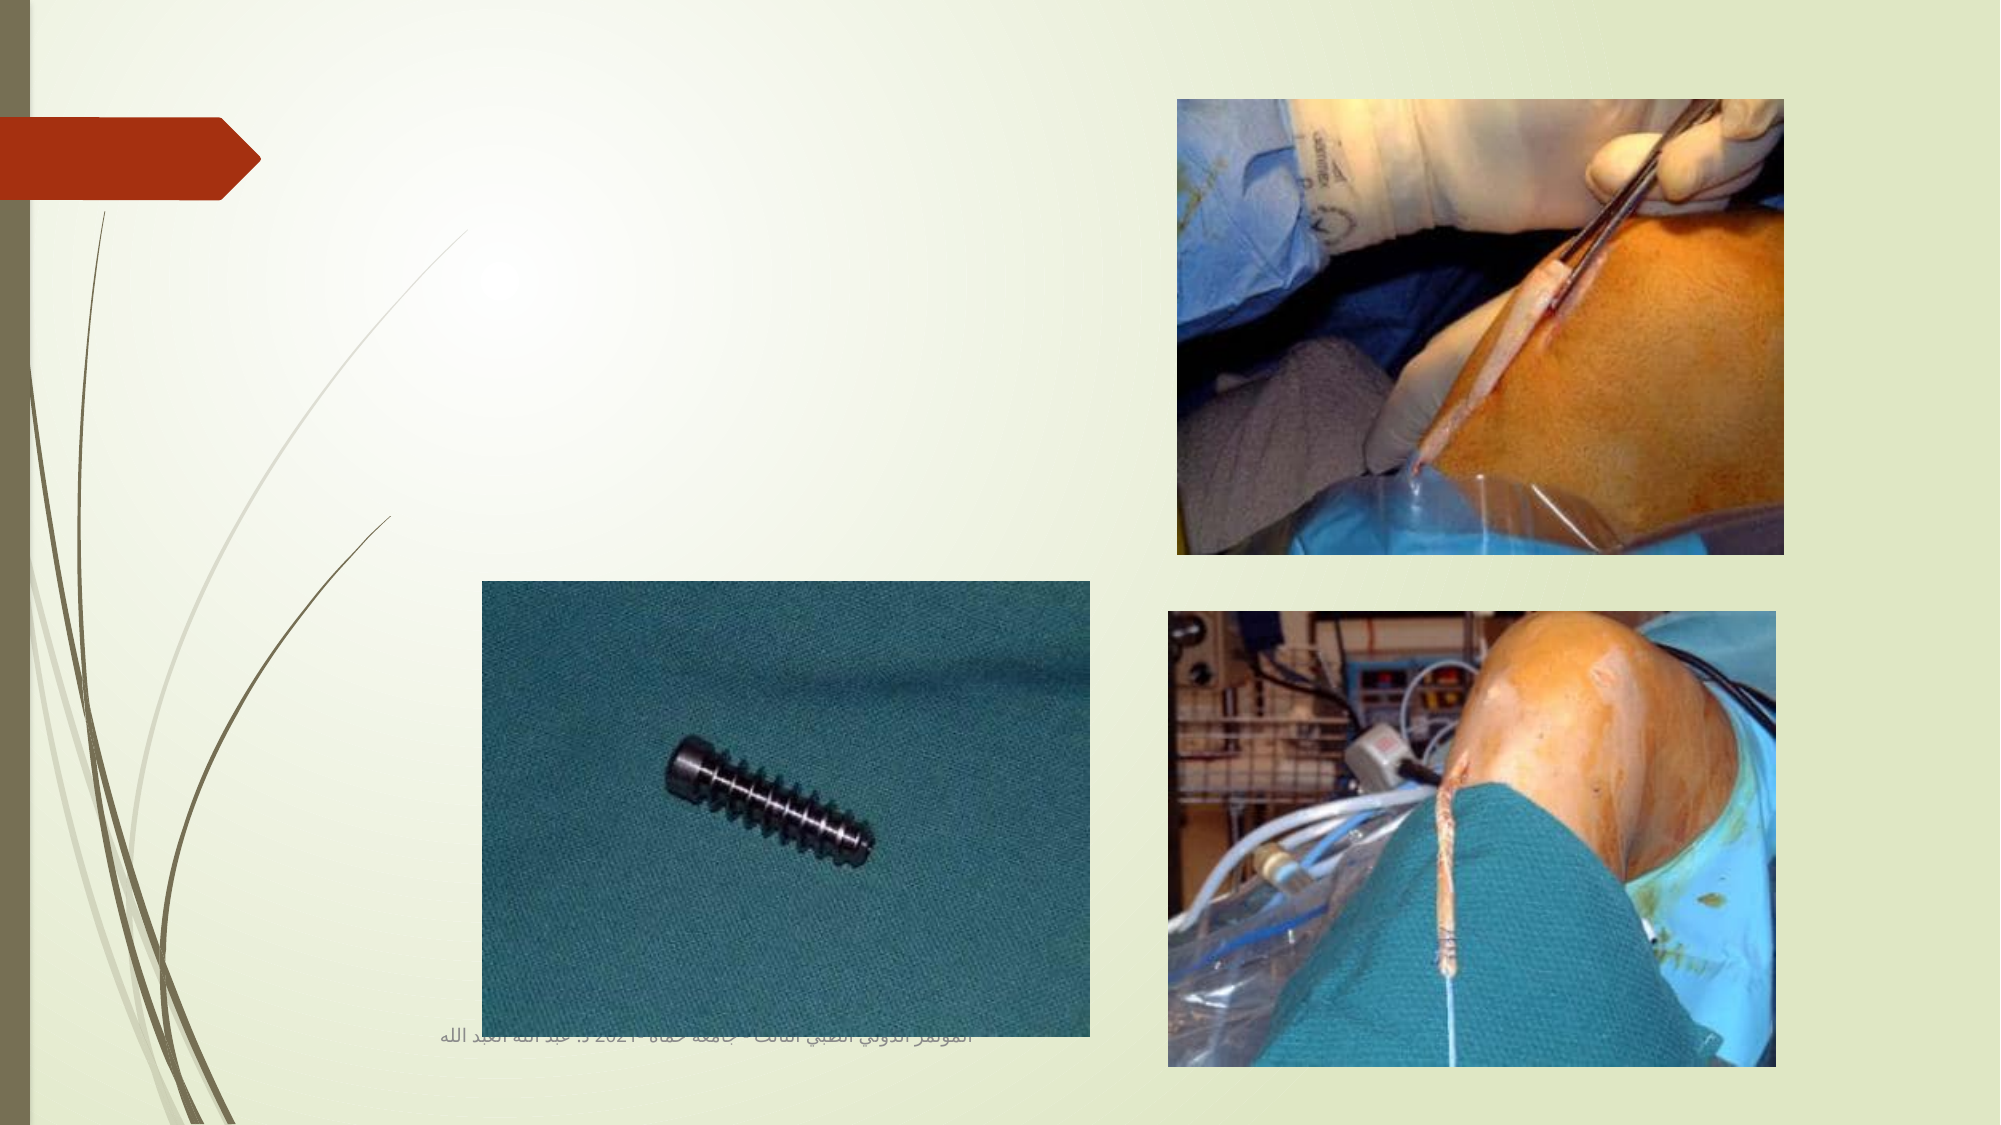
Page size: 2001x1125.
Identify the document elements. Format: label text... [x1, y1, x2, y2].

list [1168, 611, 1776, 1067]
footer المؤتمر الدولي الطبي الثالث - جامعة حماه -2021 د. عبد الله العبد الله [424, 1006, 1163, 1067]
picture [482, 581, 1090, 1037]
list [1177, 99, 1785, 555]
